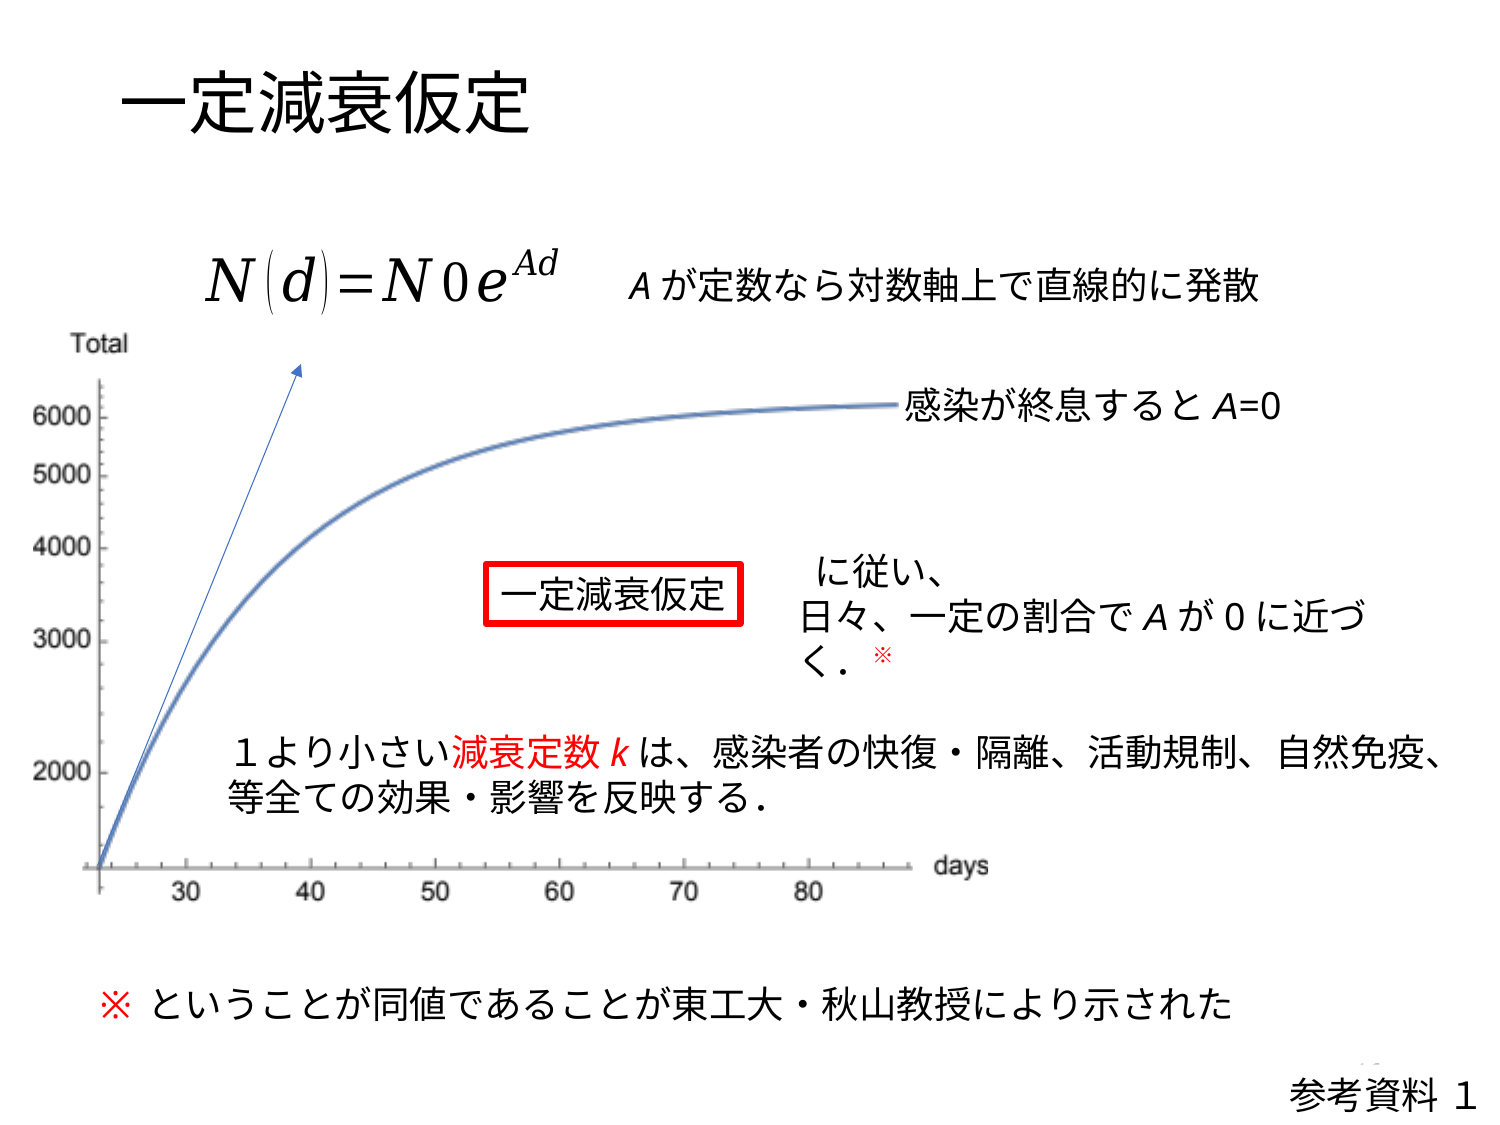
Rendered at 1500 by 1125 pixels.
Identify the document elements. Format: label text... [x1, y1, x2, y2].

picture [33, 329, 989, 911]
title 一定減衰仮定 [104, 0, 1399, 216]
slide_number 16 [1059, 1042, 1397, 1103]
text_box １より小さい減衰定数kは、感染者の快復・隔離、活動規制、自然免疫、等全ての効果・影響を反映する． [989, 721, 1475, 826]
text_box 参考資料 １ [1262, 1064, 1500, 1125]
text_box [97, 363, 301, 866]
text_box 感染が終息するとA=0 [989, 374, 1297, 434]
text_box Aが定数なら対数軸上で直線的に発散 [615, 254, 1275, 315]
